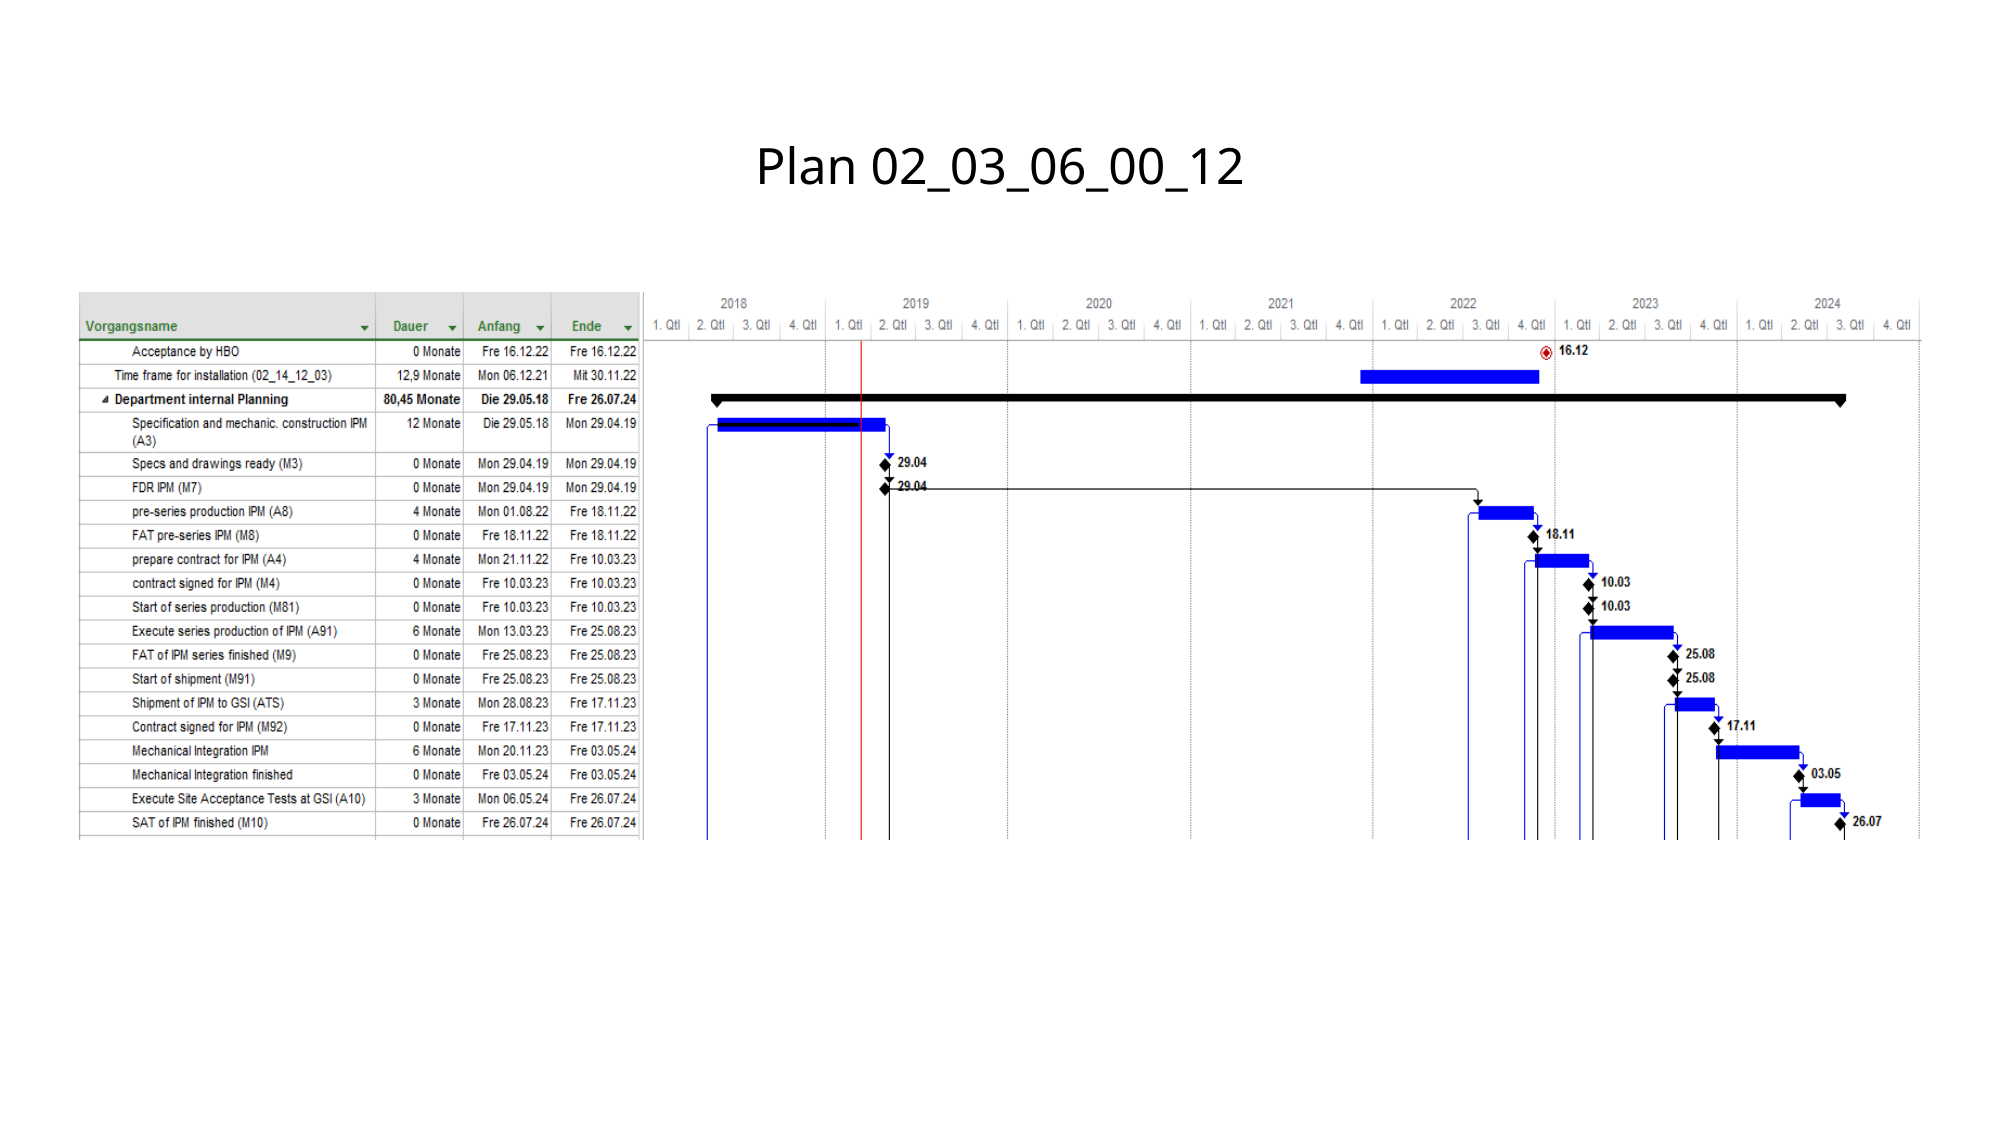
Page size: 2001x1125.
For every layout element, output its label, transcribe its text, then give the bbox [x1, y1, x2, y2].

title Plan 02_03_06_00_12 [137, 59, 1863, 278]
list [78, 292, 1922, 840]
